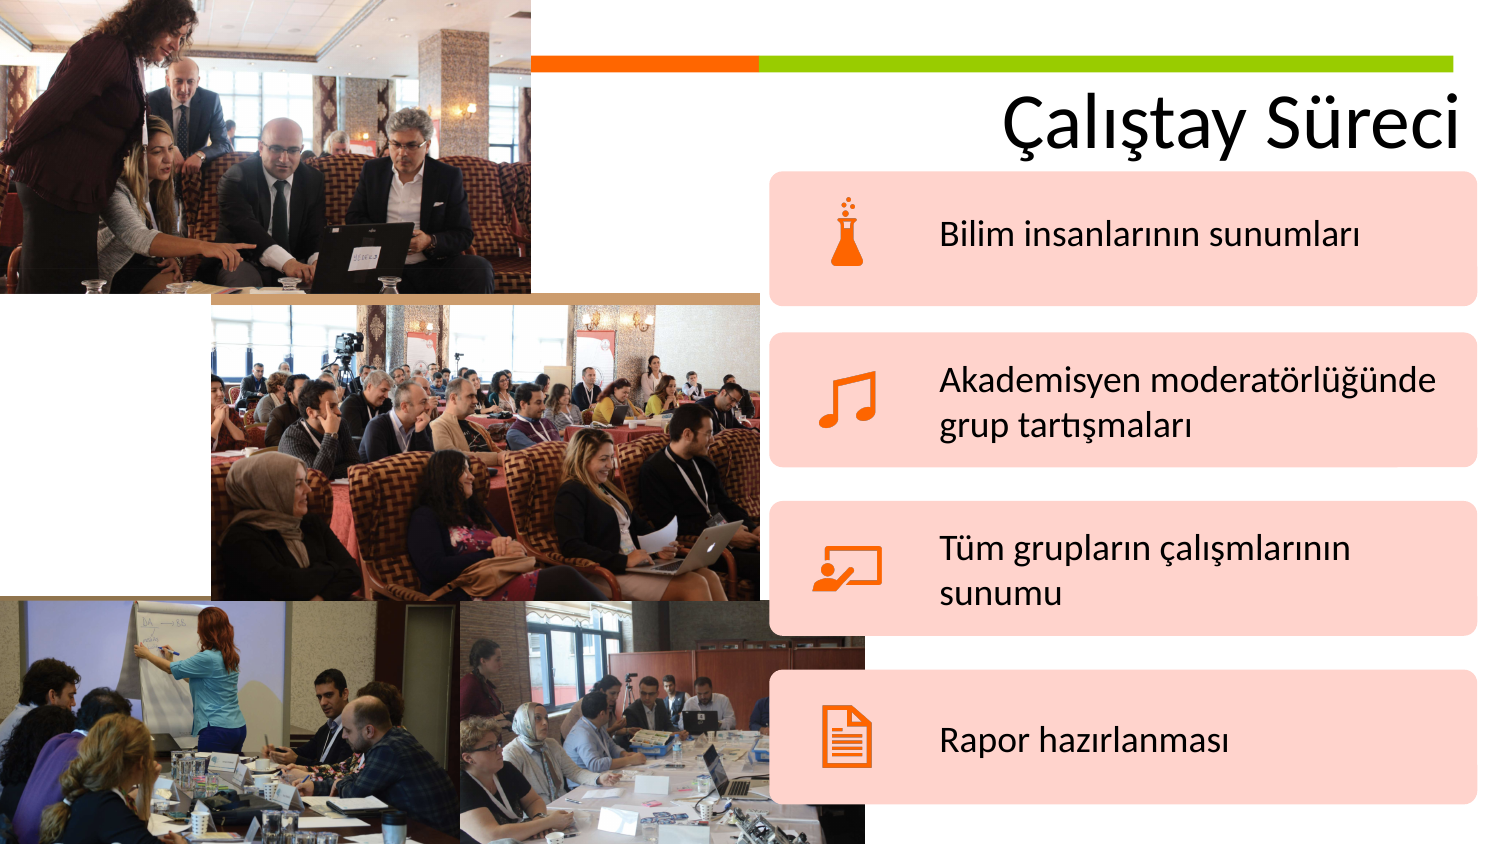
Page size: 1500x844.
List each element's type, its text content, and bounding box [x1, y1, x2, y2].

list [768, 163, 1478, 806]
title Çalıştay Süreci [662, 70, 1479, 175]
picture [0, 0, 865, 844]
